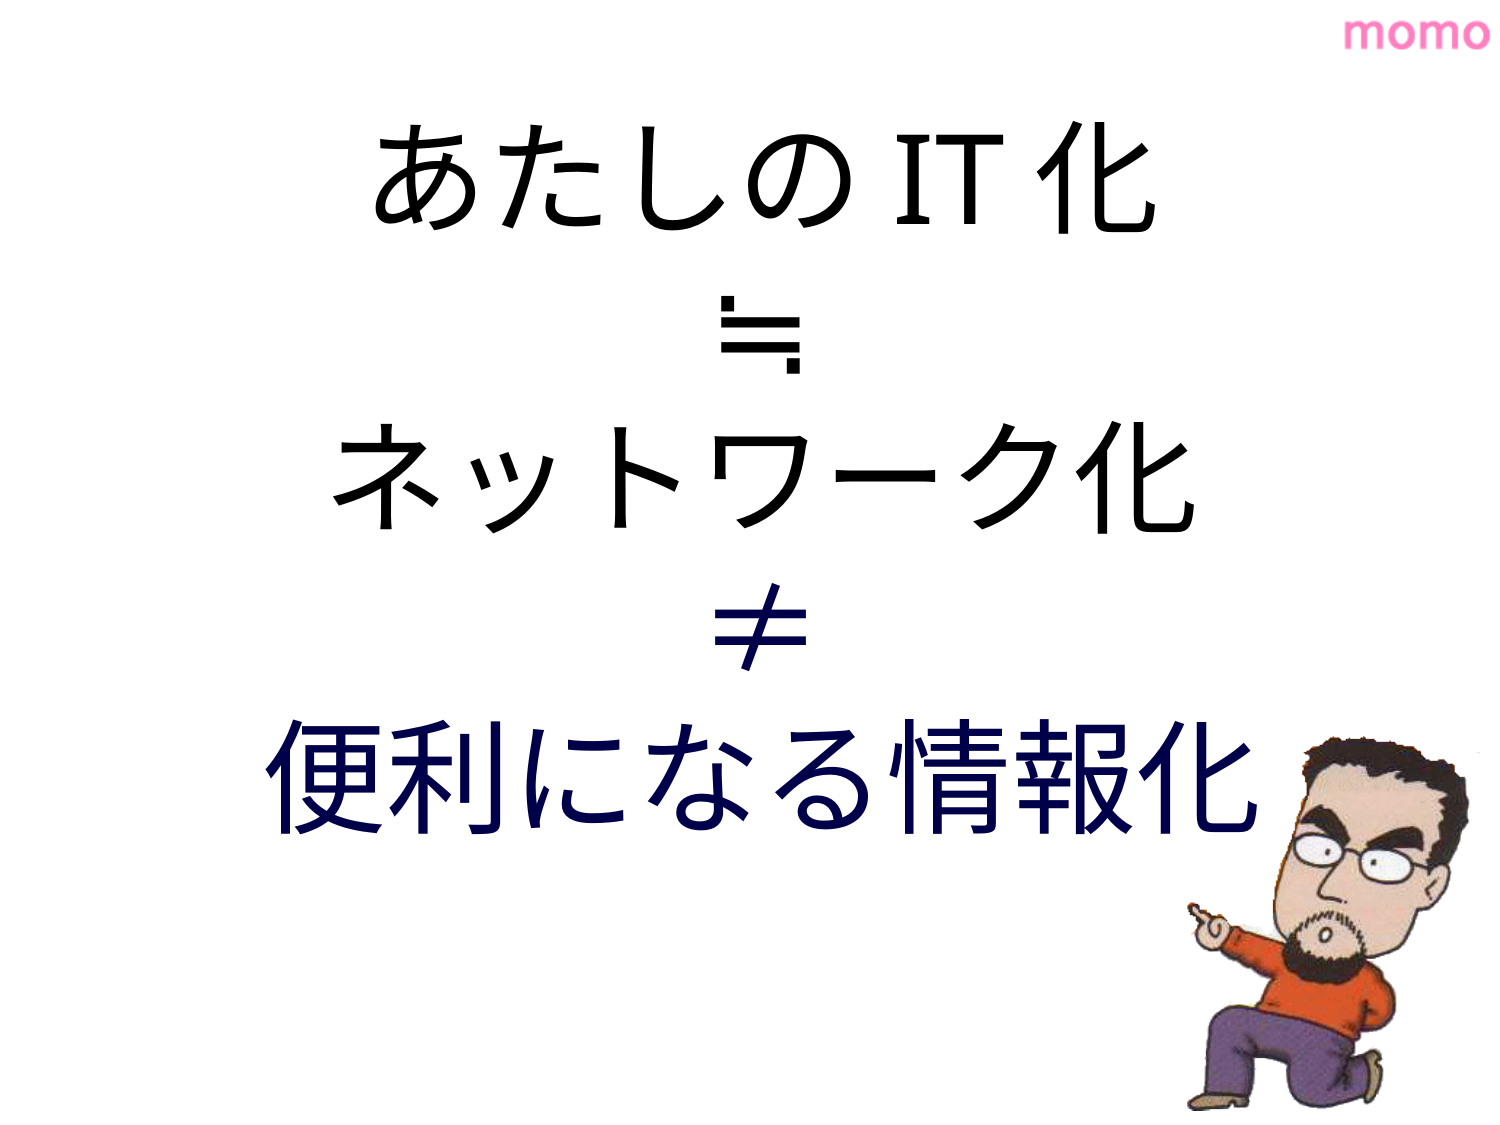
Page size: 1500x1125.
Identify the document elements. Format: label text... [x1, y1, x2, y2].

title あたしのIT化 ≒ ネットワーク化 ≠ 便利になる情報化 [76, 410, 1446, 539]
picture [1333, 3, 1500, 63]
picture [1186, 736, 1480, 1111]
